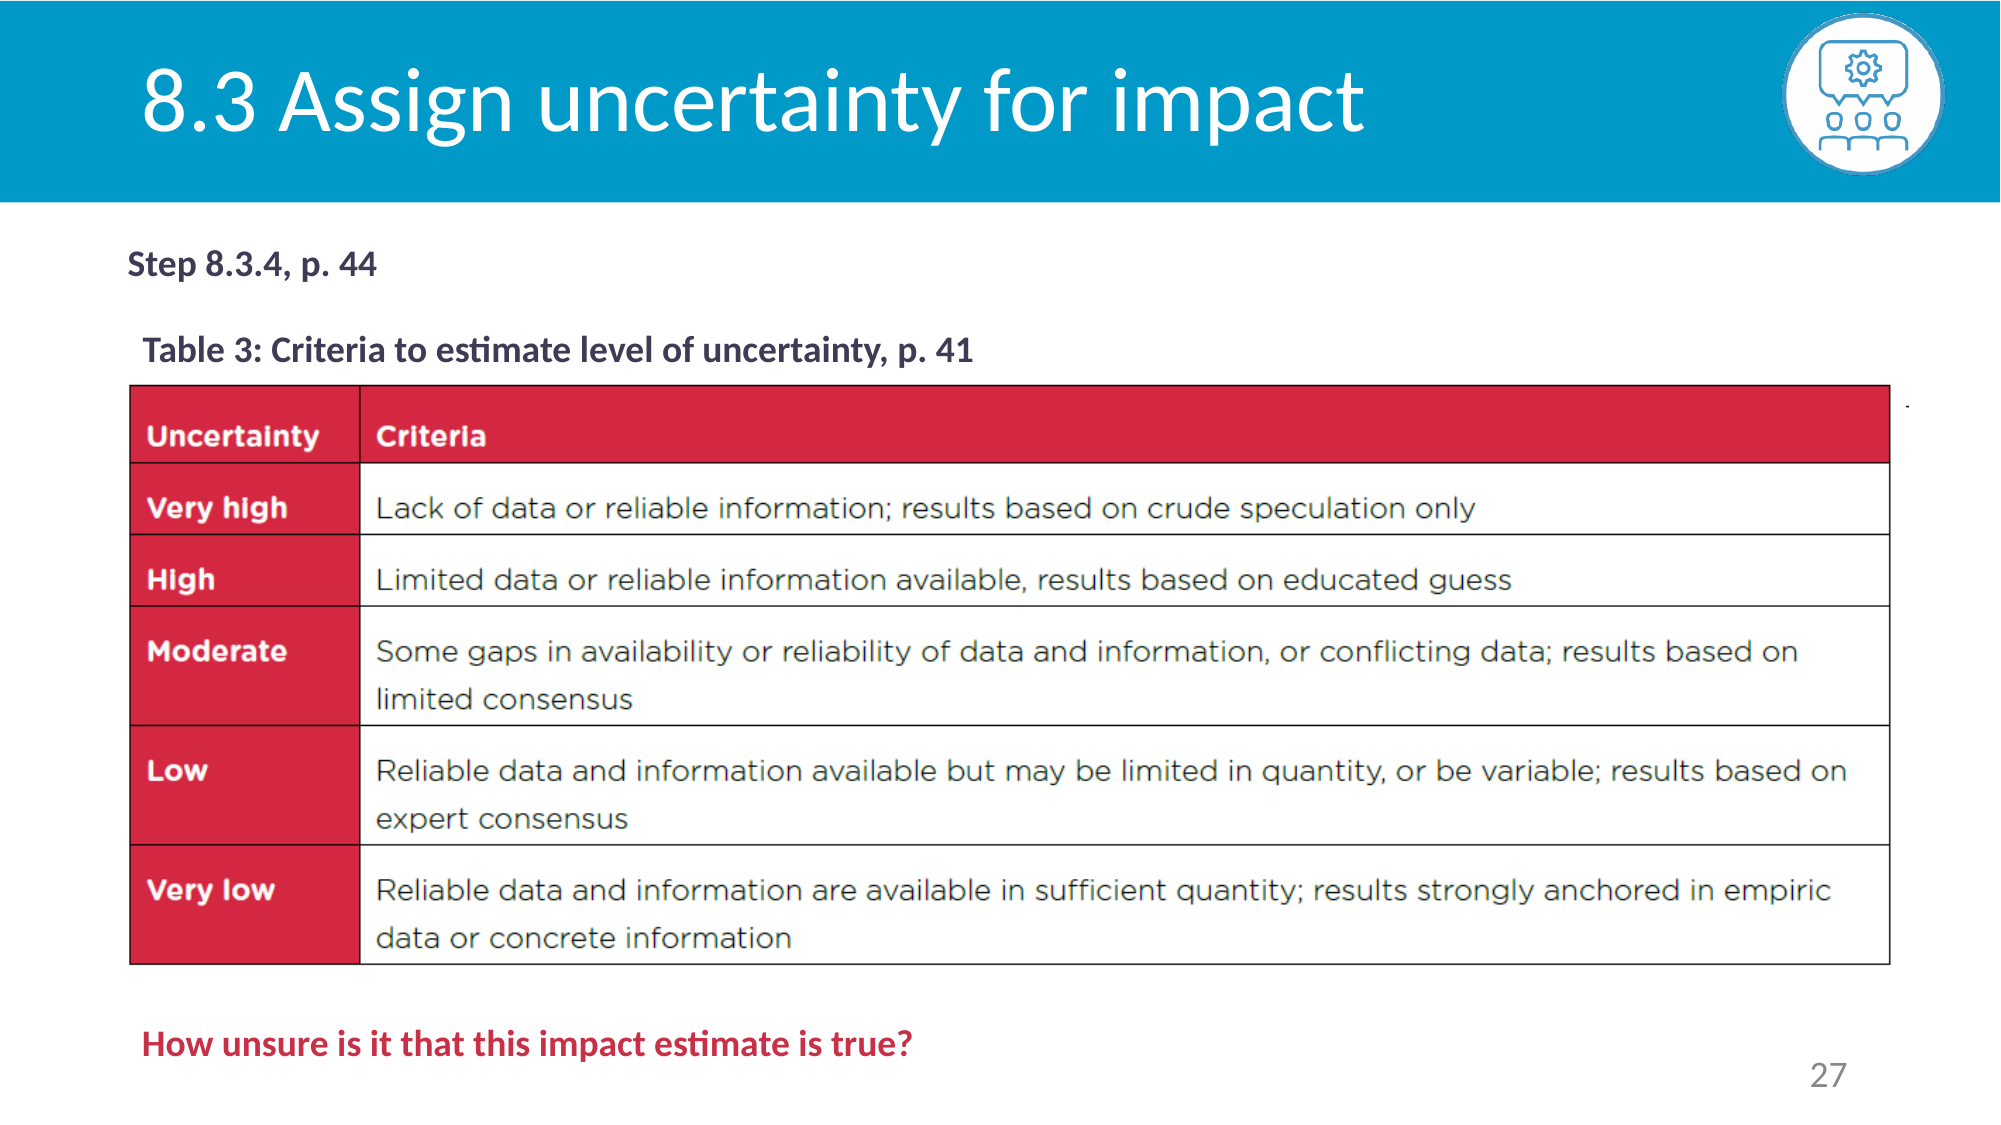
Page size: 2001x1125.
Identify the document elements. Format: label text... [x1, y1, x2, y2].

slide_number ‹#› [1412, 1042, 1863, 1103]
text_box How unsure is it that this impact estimate is true? [126, 1011, 1305, 1072]
picture [90, 371, 1909, 990]
text_box [0, 0, 2000, 203]
picture [1782, 13, 1944, 175]
text_box Step 8.3.4, p. 44 [112, 231, 1712, 337]
title 8.3 Assign uncertainty for impact [126, 41, 1726, 162]
text_box Table 3: Criteria to estimate level of uncertainty, p. 41 [127, 317, 1123, 369]
